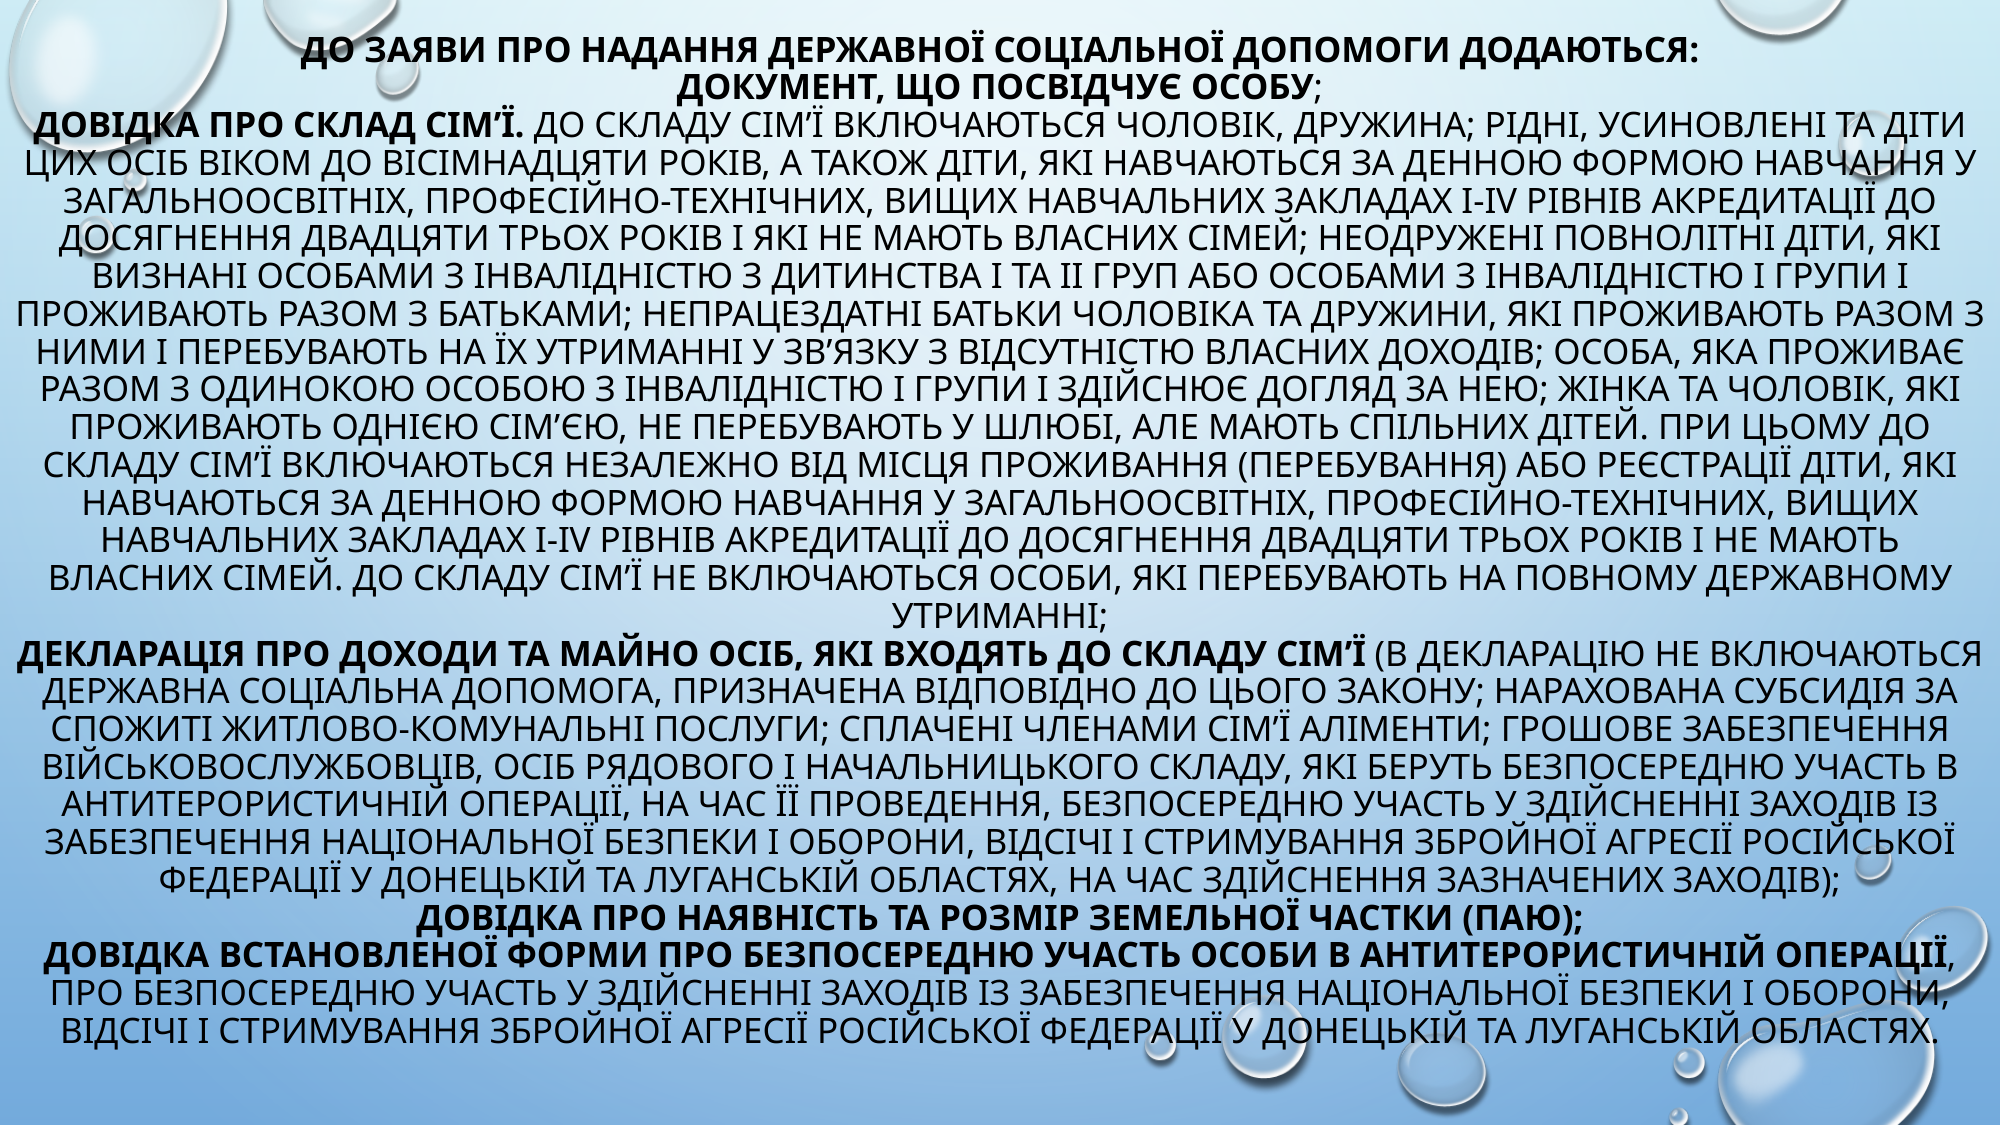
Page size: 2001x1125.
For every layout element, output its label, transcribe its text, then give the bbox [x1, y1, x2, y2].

title До заяви про надання державної соціальної допомоги додаються: документ, що посвідчує особу; довідка про склад сім’ї. До складу сім’ї включаються чоловік, дружина; рідні, усиновлені та діти цих осіб віком до вісімнадцяти років, а також діти, які навчаються за денною формою навчання у загальноосвітніх, професійно-технічних, вищих навчальних закладах I-IV рівнів акредитації до досягнення двадцяти трьох років і які не мають власних сімей; неодружені повнолітні діти, які визнані особами з інвалідністю з дитинства I та II груп або особами з інвалідністю I групи і проживають разом з батьками; непрацездатні батьки чоловіка та дружини, які проживають разом з ними і перебувають на їх утриманні у зв’язку з відсутністю власних доходів; особа, яка проживає разом з одинокою особою з інвалідністю I групи і здійснює догляд за нею; жінка та чоловік, які проживають однією сім’єю, не перебувають у шлюбі, але мають спільних дітей. При цьому до складу сім’ї включаються незалежно від місця проживання (перебування) або реєстрації діти, які навчаються за денною формою навчання у загальноосвітніх, професійно-технічних, вищих навчальних закладах I-IV рівнів акредитації до досягнення двадцяти трьох років і не мають власних сімей. До складу сім’ї не включаються особи, які перебувають на повному державному утриманні; декларація про доходи та майно осіб, які входять до складу сім’ї (в декларацію не включаються державна соціальна допомога, призначена відповідно до цього Закону; нарахована субсидія за спожиті житлово-комунальні послуги; сплачені членами сім’ї аліменти; грошове забезпечення військовослужбовців, осіб рядового і начальницького складу, які беруть безпосередню участь в антитерористичній операції, на час її проведення, безпосередню участь у здійсненні заходів із забезпечення національної безпеки і оборони, відсічі і стримування збройної агресії Російської Федерації у Донецькій та Луганській областях, на час здійснення зазначених заходів); довідка про наявність та розмір земельної частки (паю); довідка встановленої форми про безпосередню участь особи в антитерористичній операції, про безпосередню участь у здійсненні заходів із забезпечення національної безпеки і оборони, відсічі і стримування збройної агресії Російської Федерації у Донецькій та Луганській областях. [0, 0, 2000, 1125]
